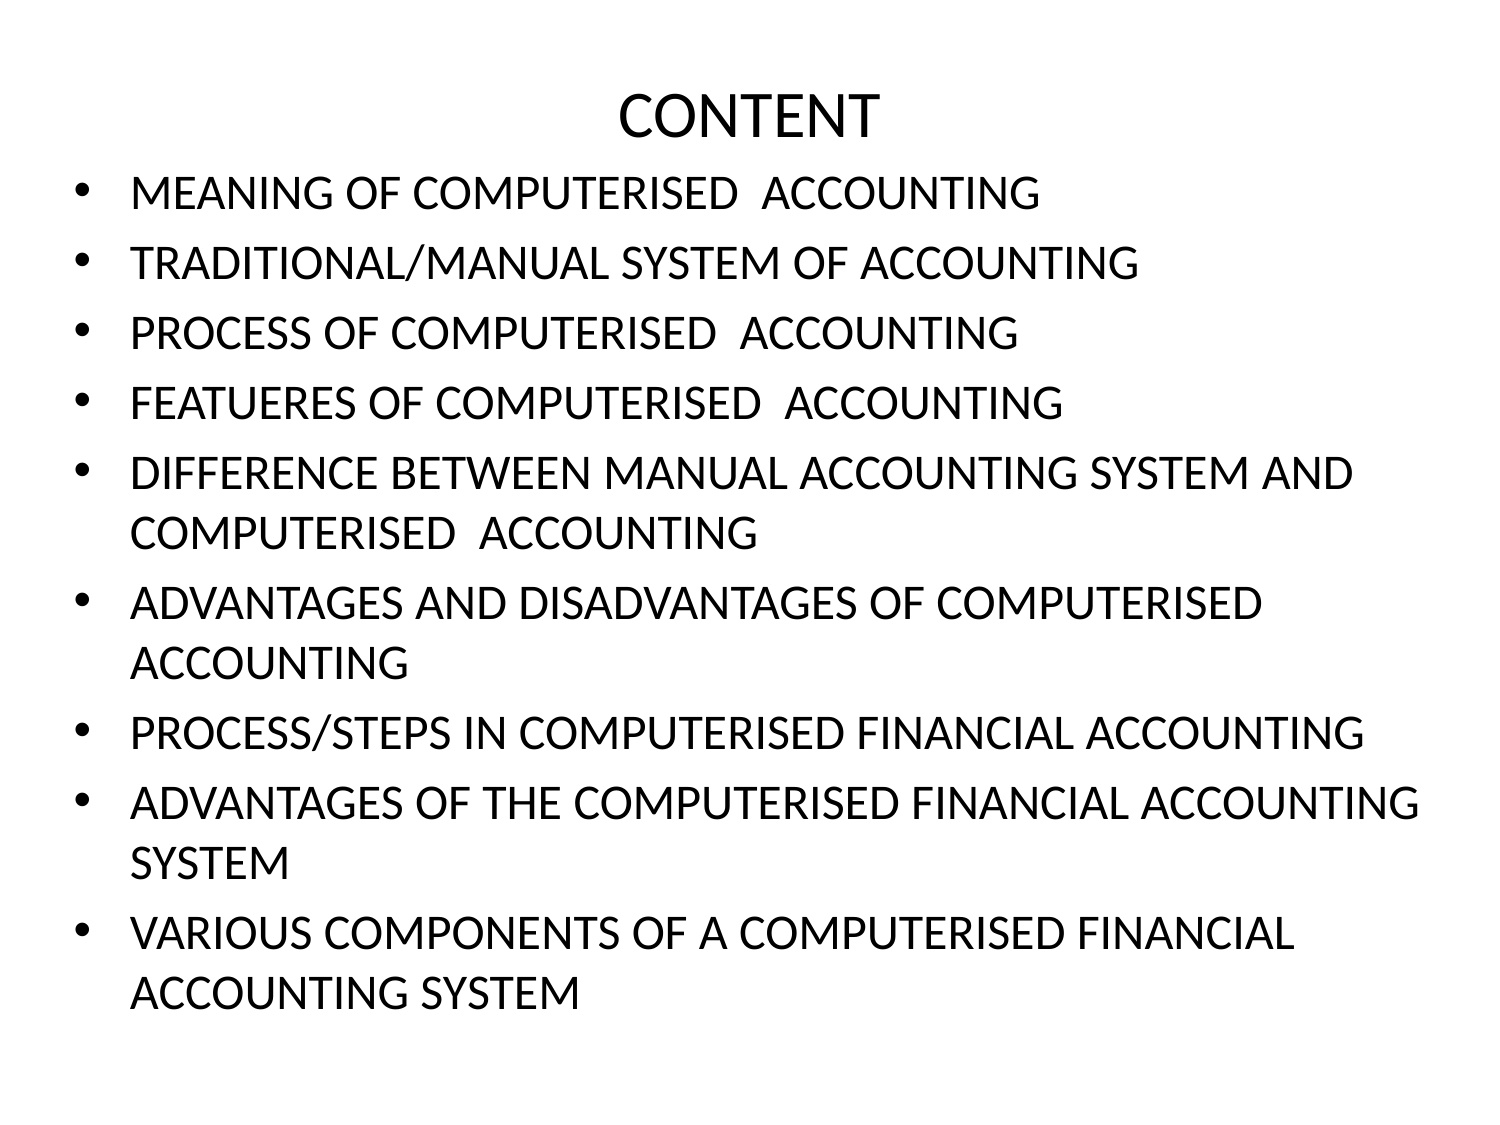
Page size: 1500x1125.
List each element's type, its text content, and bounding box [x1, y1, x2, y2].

title CONTENT [74, 44, 1426, 151]
list MEANING OF COMPUTERISED ACCOUNTING TRADITIONAL/MANUAL SYSTEM OF ACCOUNTING PROCESS OF COMPUTERISED ACCOUNTING FEATUERES OF COMPUTERISED ACCOUNTING DIFFERENCE BETWEEN MANUAL ACCOUNTING SYSTEM AND COMPUTERISED ACCOUNTING ADVANTAGES AND DISADVANTAGES OF COMPUTERISED ACCOUNTING PROCESS/STEPS IN COMPUTERISED FINANCIAL ACCOUNTING ADVANTAGES OF THE COMPUTERISED FINANCIAL ACCOUNTING SYSTEM VARIOUS COMPONENTS OF A COMPUTERISED FINANCIAL ACCOUNTING SYSTEM [58, 151, 1470, 1091]
